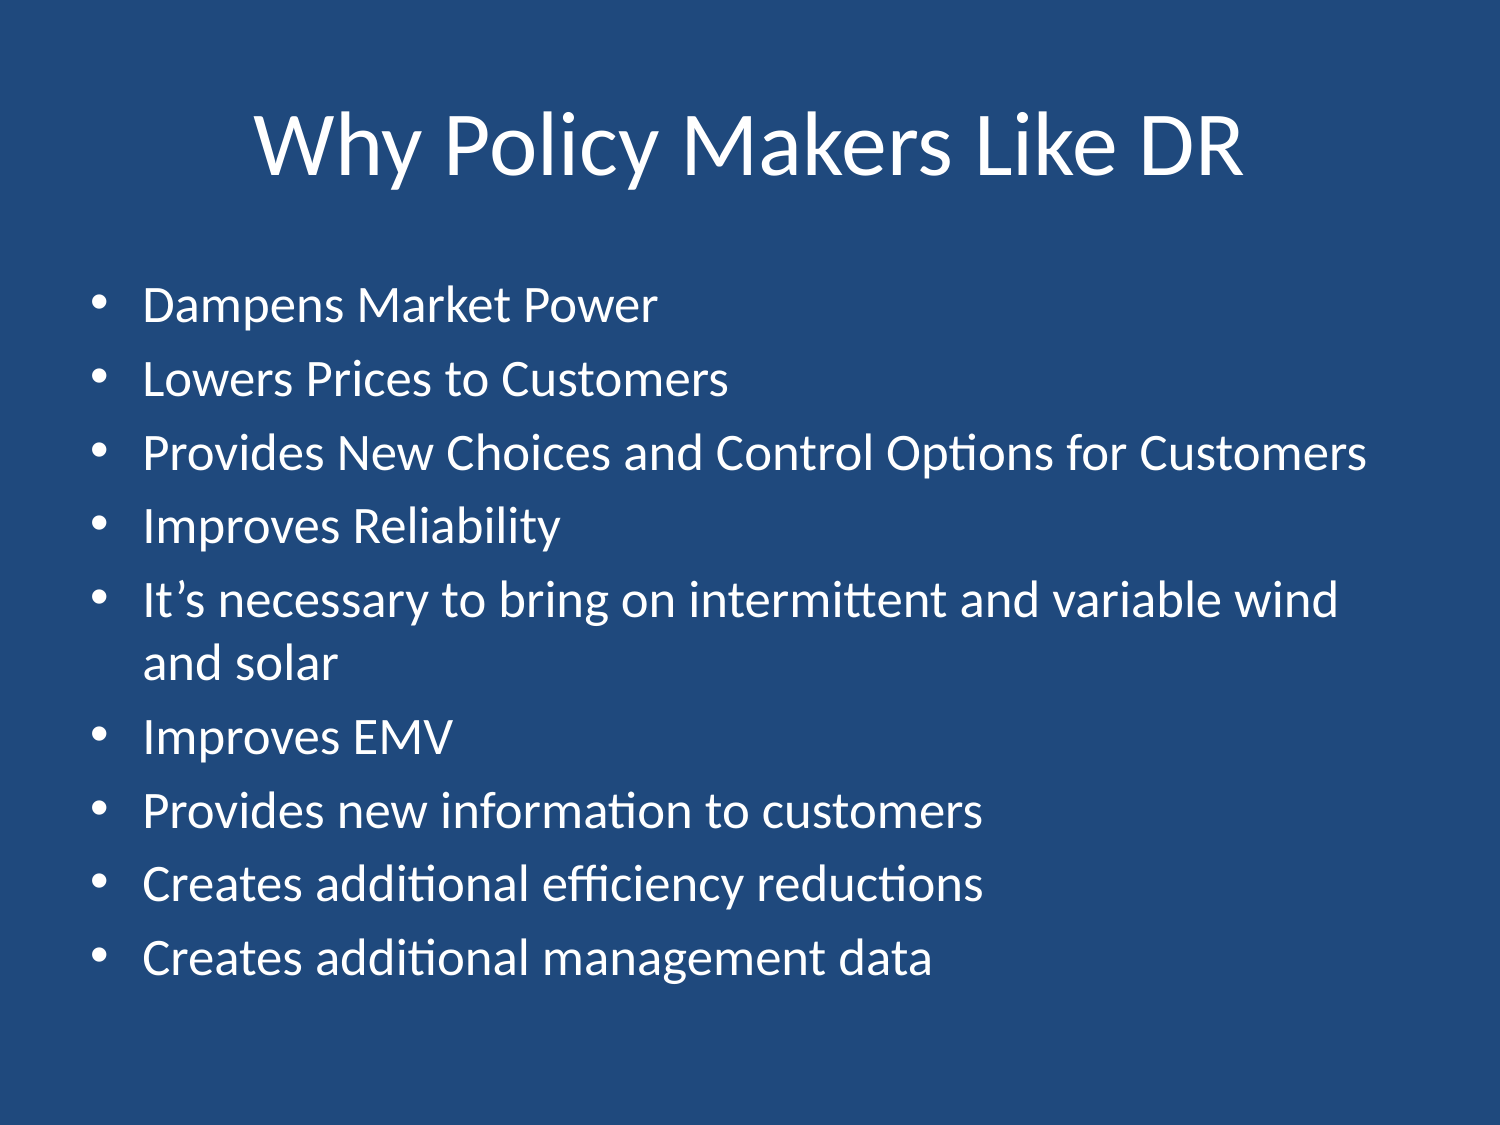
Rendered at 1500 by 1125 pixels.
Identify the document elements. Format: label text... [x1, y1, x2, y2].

title Why Policy Makers Like DR [75, 45, 1425, 233]
list Dampens Market Power Lowers Prices to Customers Provides New Choices and Control Options for Customers Improves Reliability It’s necessary to bring on intermittent and variable wind and solar Improves EMV Provides new information to customers Creates additional efficiency reductions Creates additional management data [75, 262, 1425, 1005]
